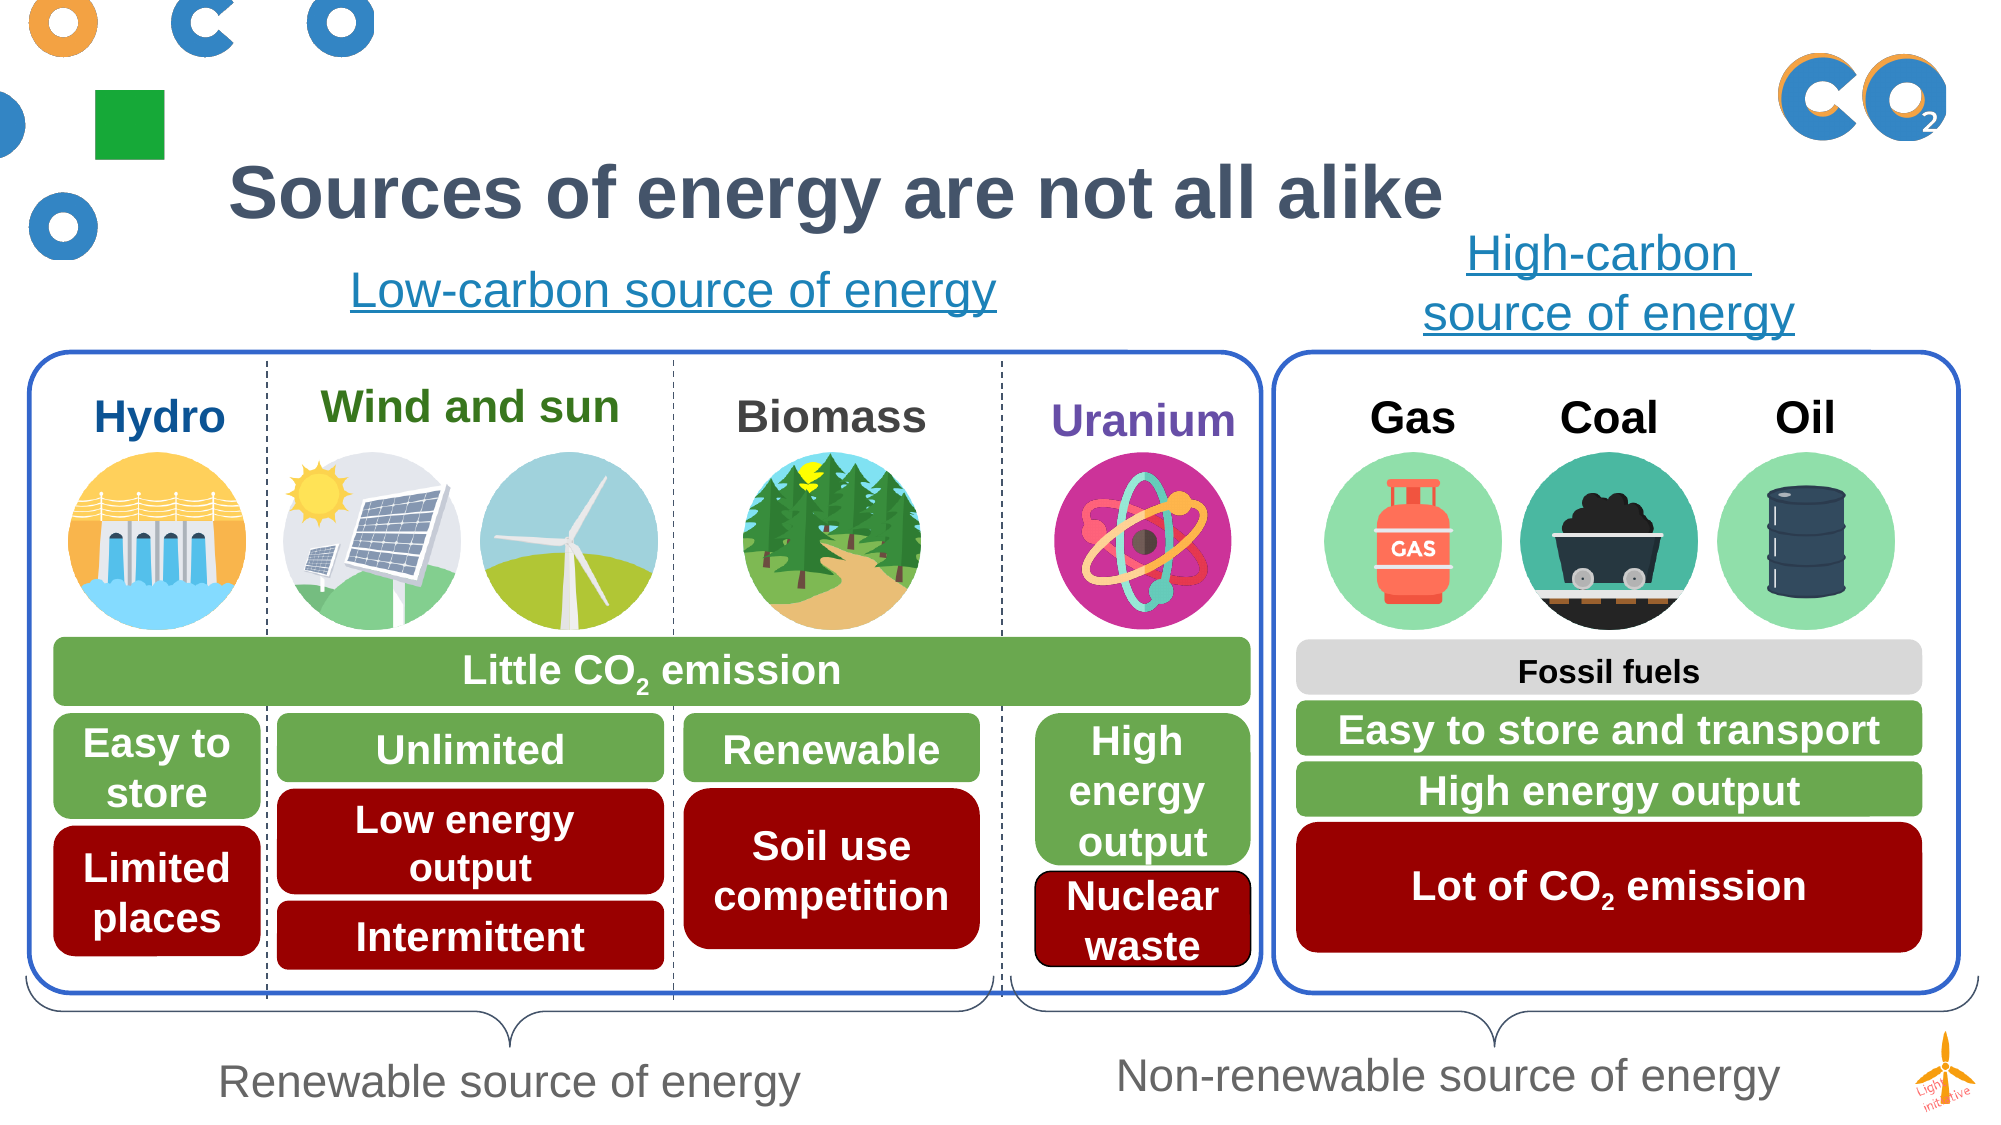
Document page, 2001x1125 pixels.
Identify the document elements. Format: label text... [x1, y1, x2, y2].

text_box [683, 712, 981, 950]
picture [1324, 452, 1502, 630]
text_box Non-renewable source of energy [1011, 1038, 1886, 1094]
text_box Easy to store and transport [1296, 700, 1923, 756]
picture [68, 452, 246, 630]
text_box Renewable source of energy [72, 1043, 947, 1125]
text_box Uranium [1260, 382, 1266, 478]
text_box [1273, 352, 1959, 975]
text_box Lot of CO2 emission [1296, 821, 1923, 953]
picture [742, 452, 921, 630]
text_box Fossil fuels [1296, 639, 1923, 695]
text_box Oil [1688, 380, 1923, 465]
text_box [276, 712, 665, 970]
text_box [26, 975, 994, 1047]
picture [1716, 452, 1895, 630]
text_box [29, 352, 1262, 993]
text_box Sources of energy are not all alike [213, 135, 1787, 231]
picture [1778, 53, 1947, 141]
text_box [282, 452, 659, 630]
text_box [53, 712, 261, 957]
text_box Gas [1296, 379, 1530, 464]
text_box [1034, 712, 1251, 967]
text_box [1053, 452, 1232, 630]
text_box [1010, 975, 1979, 1047]
picture [0, 0, 374, 260]
picture [1520, 452, 1699, 630]
picture [1903, 1031, 1996, 1125]
text_box High-carbon source of energy [1239, 212, 1979, 344]
text_box Low-carbon source of energy [182, 249, 1164, 334]
text_box High energy output [1296, 761, 1923, 817]
text_box Coal [1492, 380, 1688, 464]
